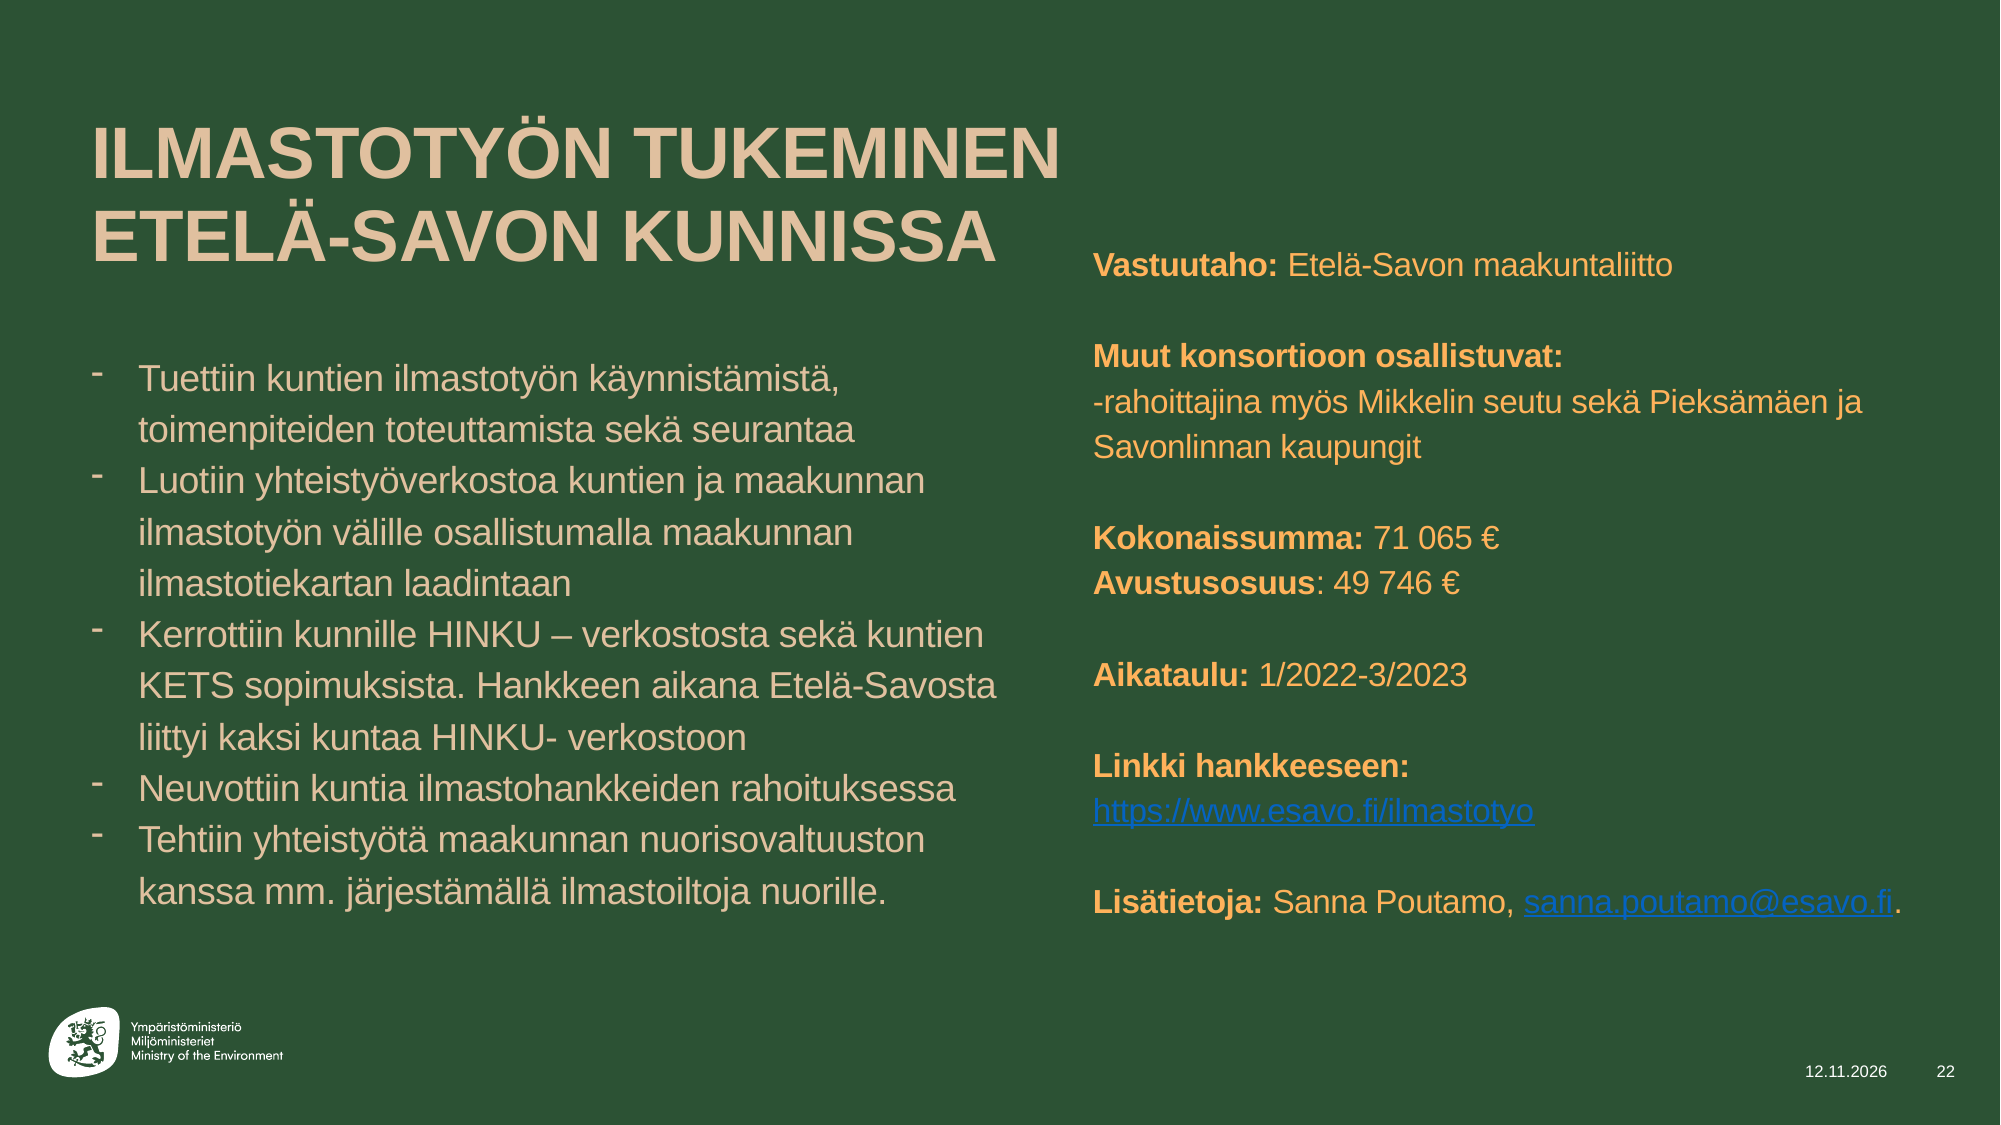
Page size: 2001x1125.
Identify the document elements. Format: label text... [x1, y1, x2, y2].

slide_number 22 [1910, 1054, 1982, 1088]
list Tuettiin kuntien ilmastotyön käynnistämistä, toimenpiteiden toteuttamista sekä seurantaa Luotiin yhteistyöverkostoa kuntien ja maakunnan ilmastotyön välille osallistumalla maakunnan ilmastotiekartan laadintaan Kerrottiin kunnille HINKU – verkostosta sekä kuntien KETS sopimuksista. Hankkeen aikana Etelä-Savosta liittyi kaksi kuntaa HINKU- verkostoon Neuvottiin kuntia ilmastohankkeiden rahoituksessa Tehtiin yhteistyötä maakunnan nuorisovaltuuston kanssa mm. järjestämällä ilmastoiltoja nuorille. [91, 347, 1035, 966]
list Vastuutaho: Etelä-Savon maakuntaliitto Muut konsortioon osallistuvat: -rahoittajina myös Mikkelin seutu sekä Pieksämäen ja Savonlinnan kaupungit Kokonaissumma: 71 065 € Avustusosuus: 49 746 € Aikataulu: 1/2022-3/2023 Linkki hankkeeseen: https://www.esavo.fi/ilmastotyo Lisätietoja: Sanna Poutamo, sanna.poutamo@esavo.fi. [1092, 237, 1946, 941]
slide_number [1785, 1054, 1908, 1088]
title ILMASTOTYÖN TUKEMINEN ETELÄ-SAVON KUNNISSA [91, 56, 1067, 278]
